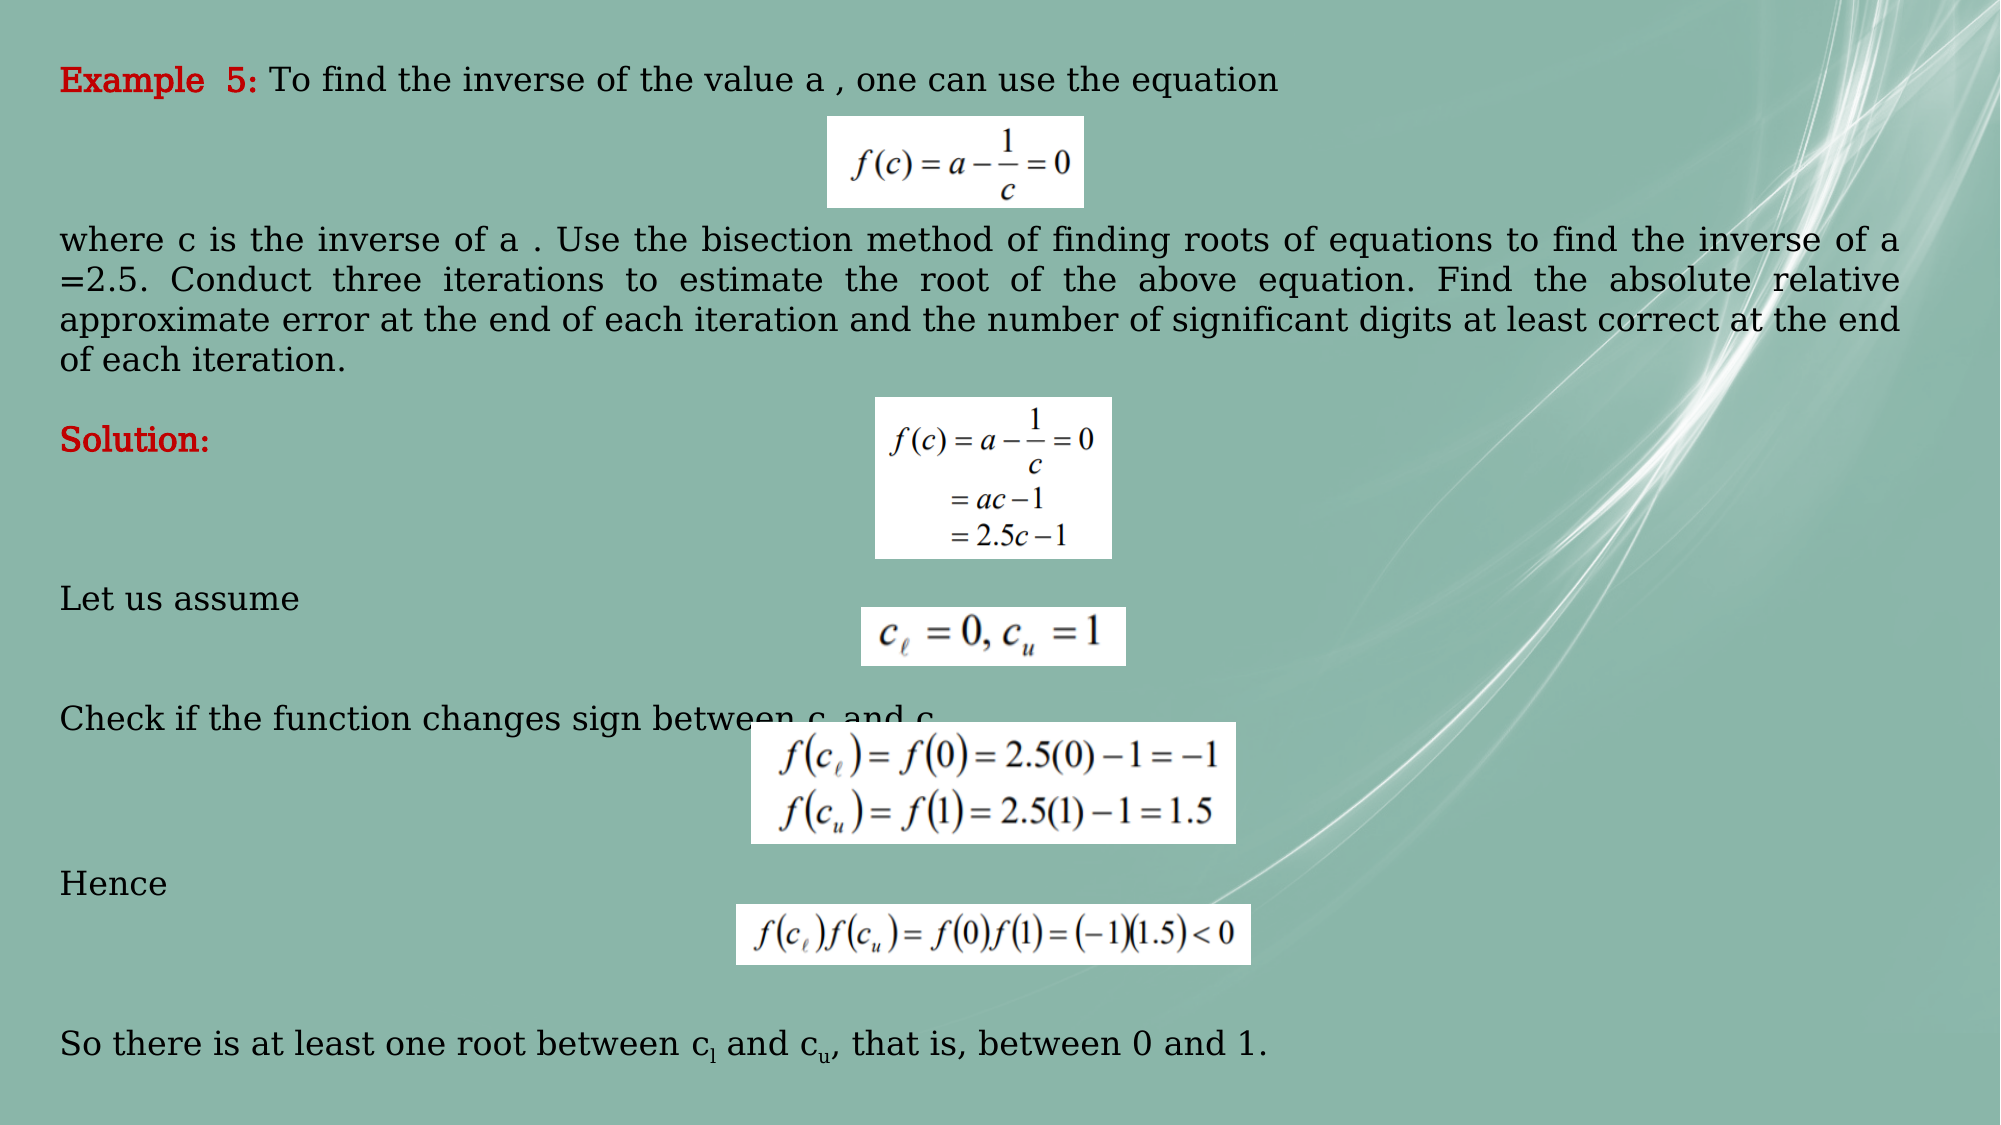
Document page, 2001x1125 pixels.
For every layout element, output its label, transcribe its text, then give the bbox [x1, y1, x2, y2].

picture [751, 722, 1236, 844]
picture [861, 607, 1126, 666]
picture [875, 397, 1112, 559]
picture [736, 904, 1251, 965]
picture [827, 116, 1084, 208]
text_box Example 5: To find the inverse of the value a , one can use the equation where c is the inverse of a . Use the bisection method of finding roots of equations to find the inverse of a =2.5. Conduct three iterations to estimate the root of the above equation. Find the absolute relative approximate error at the end of each iteration and the number of significant digits at least correct at the end of each iteration. Solution: Let us assume Check if the function changes sign between cl and cu . Hence So there is at least one root between cl and cu, that is, between 0 and 1. [44, 50, 1918, 1125]
